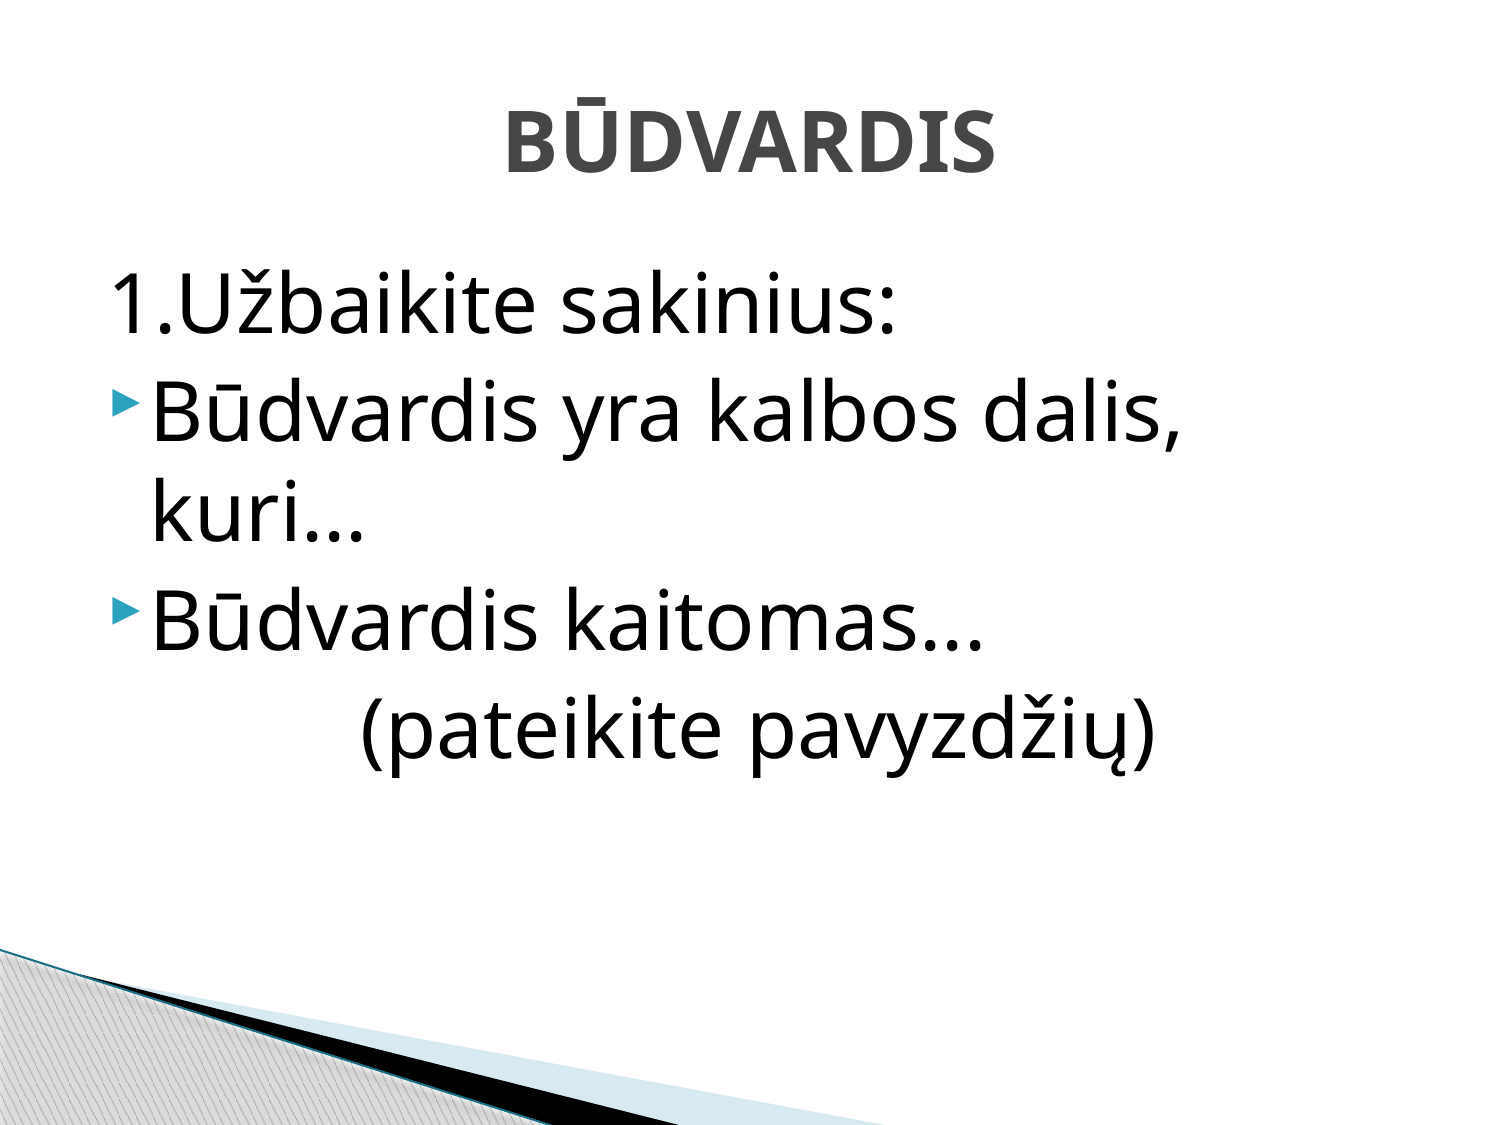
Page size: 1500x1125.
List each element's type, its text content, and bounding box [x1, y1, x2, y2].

title BŪDVARDIS [75, 45, 1425, 233]
list 1.Užbaikite sakinius: Būdvardis yra kalbos dalis, kuri... Būdvardis kaitomas... (pateikite pavyzdžių) [75, 243, 1425, 986]
